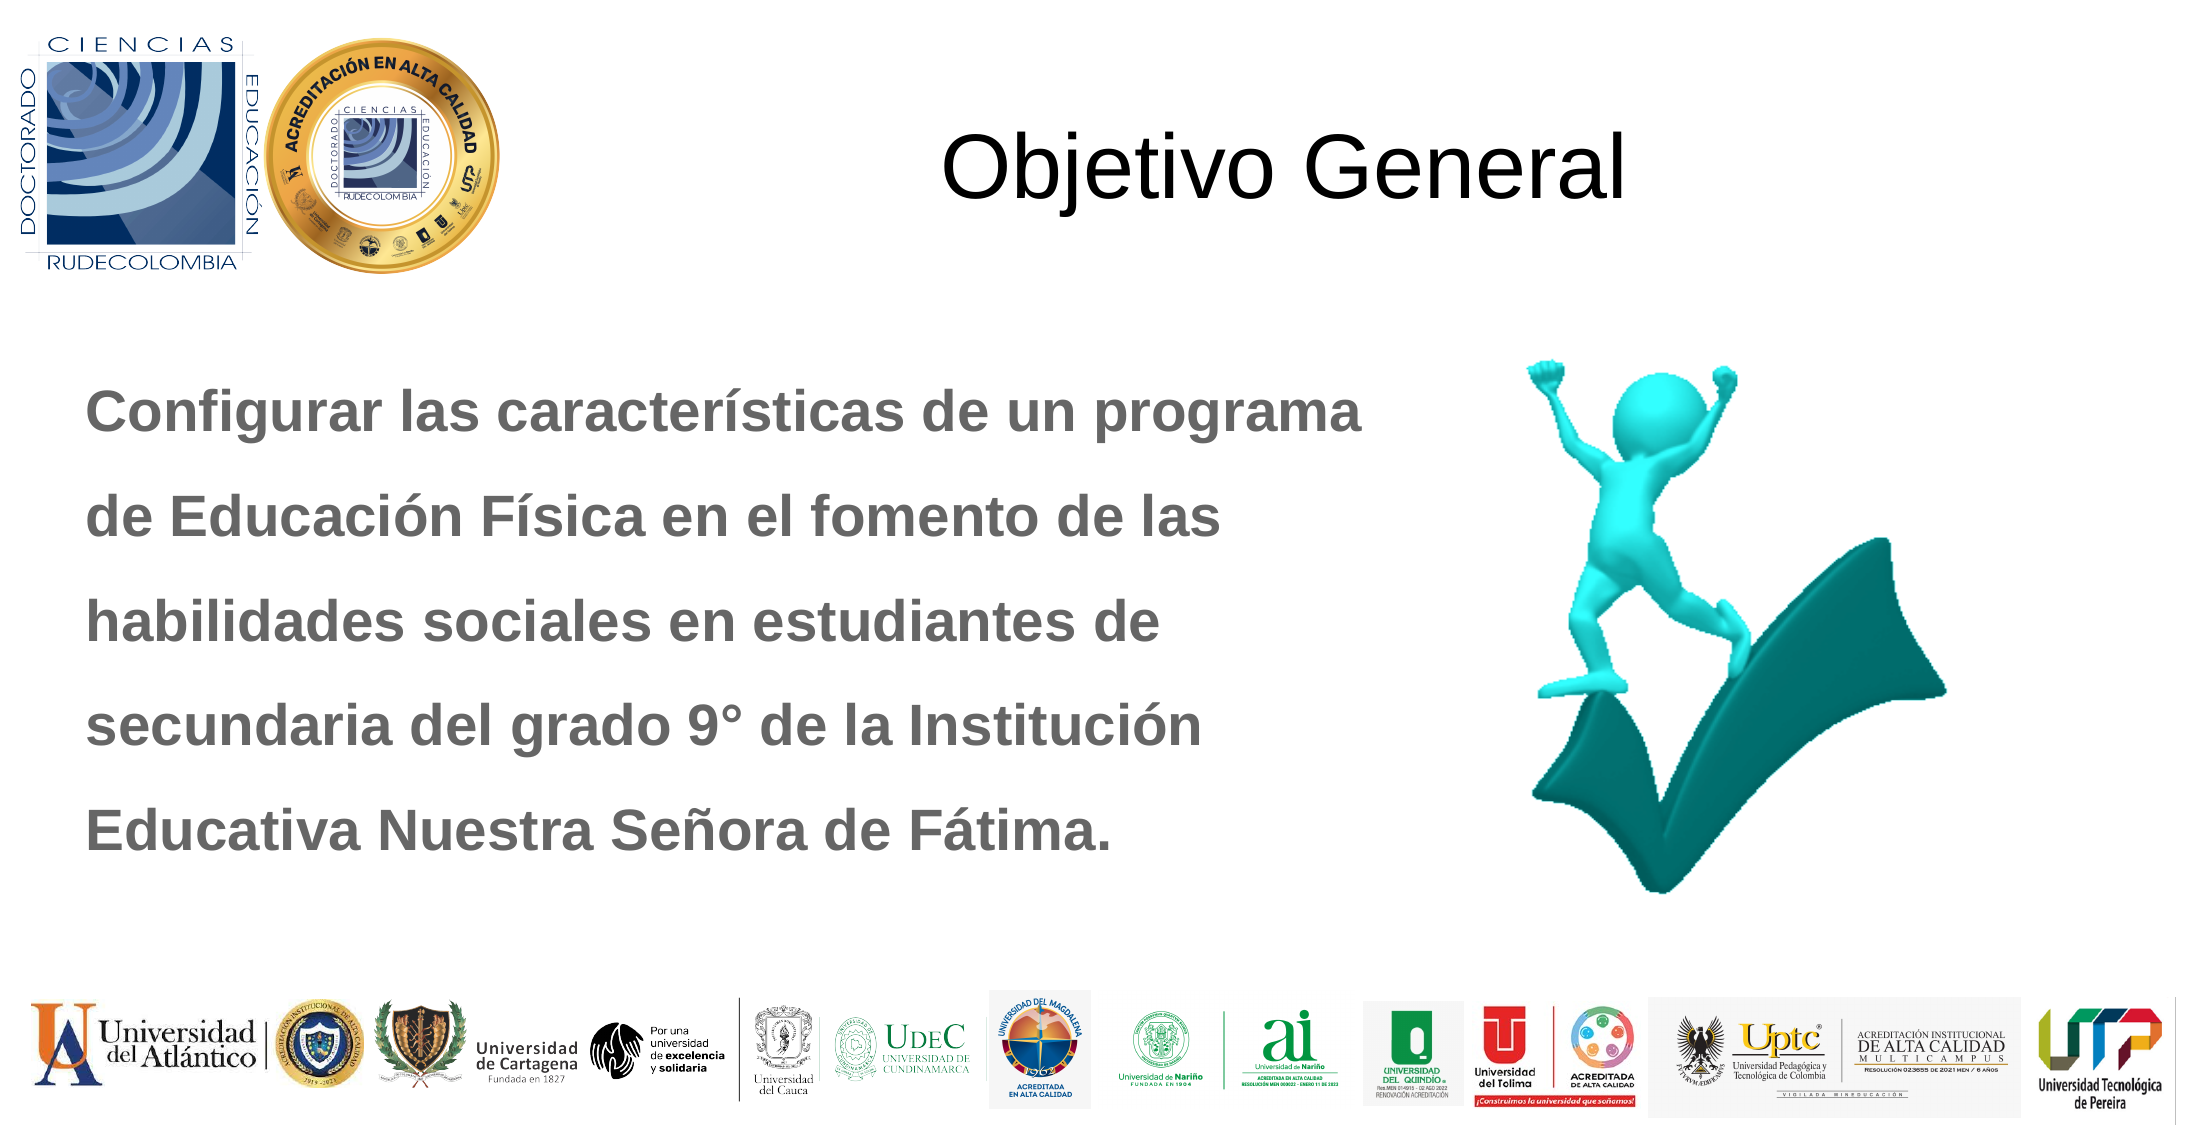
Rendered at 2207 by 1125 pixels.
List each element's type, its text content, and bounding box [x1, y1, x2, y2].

text_box Configurar las características de un programa de Educación Física en el fomento de las habilidades sociales en estudiantes de secundaria del grado 9° de la Institución Educativa Nuestra Señora de Fátima. [74, 332, 1354, 951]
title Objetivo General [514, 59, 2056, 278]
picture [11, 36, 501, 274]
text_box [30, 990, 2176, 1125]
picture [1354, 319, 2074, 964]
